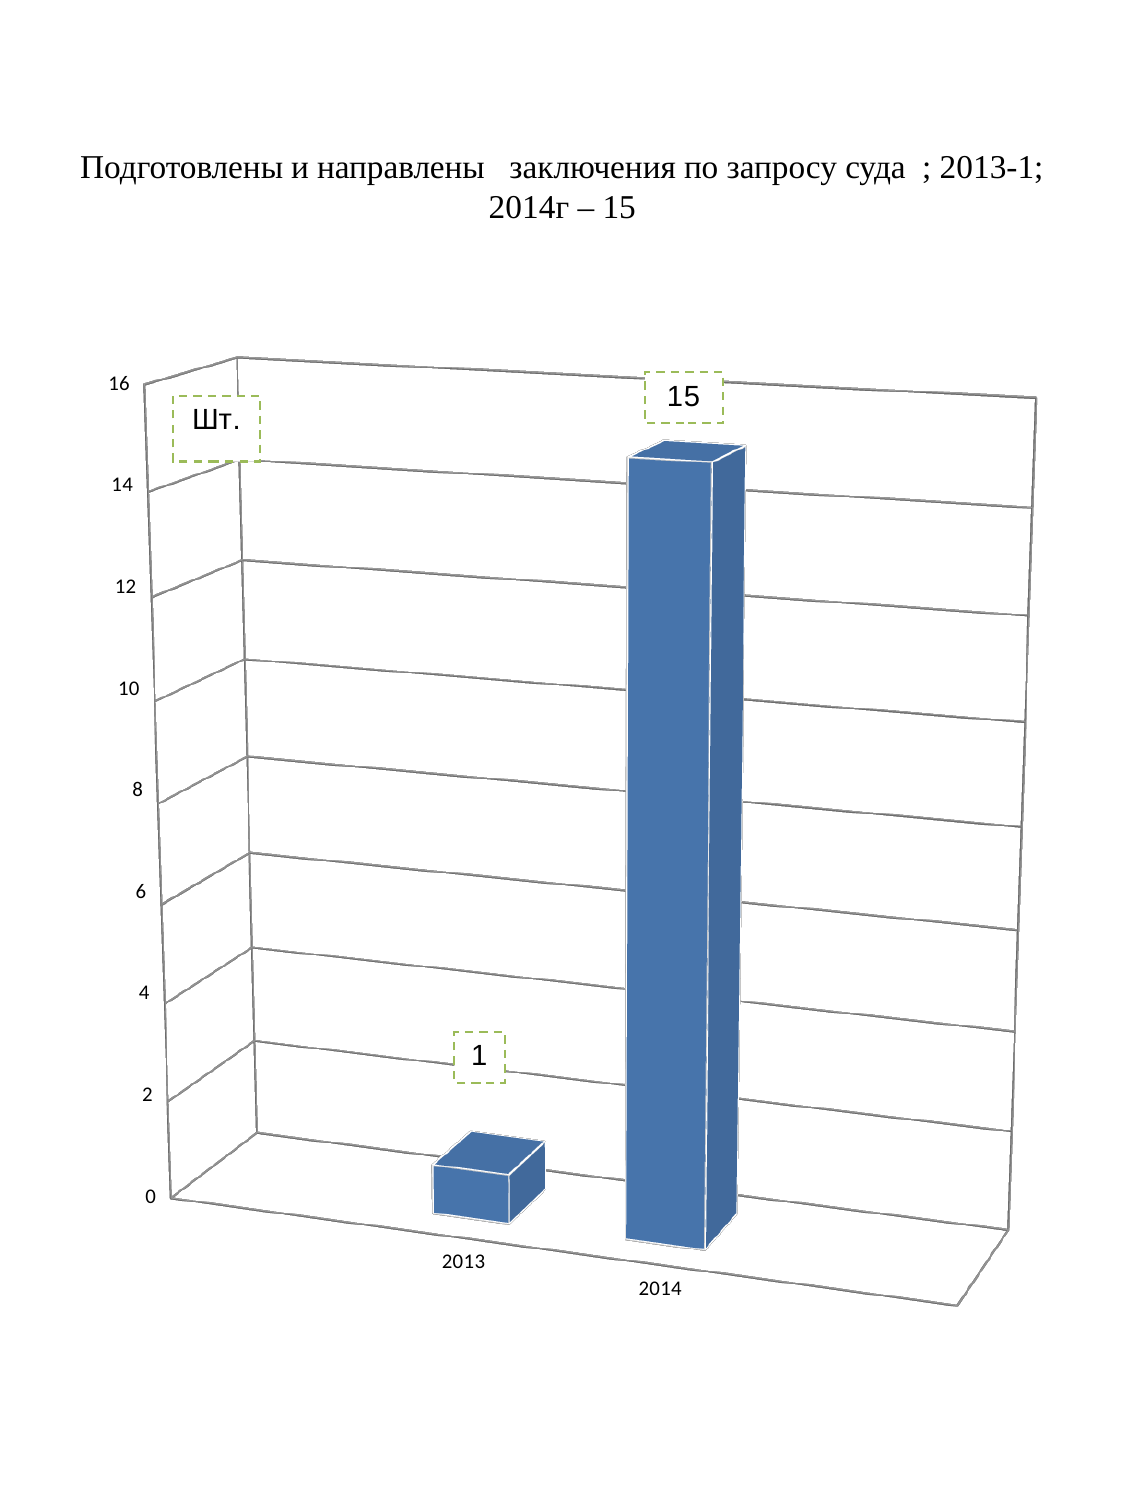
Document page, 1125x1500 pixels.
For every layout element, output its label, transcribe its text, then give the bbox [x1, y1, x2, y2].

chart [66, 336, 1080, 1327]
title Подготовлены и направлены заключения по запросу суда ; 2013-1; 2014г – 15 [56, 60, 1069, 310]
